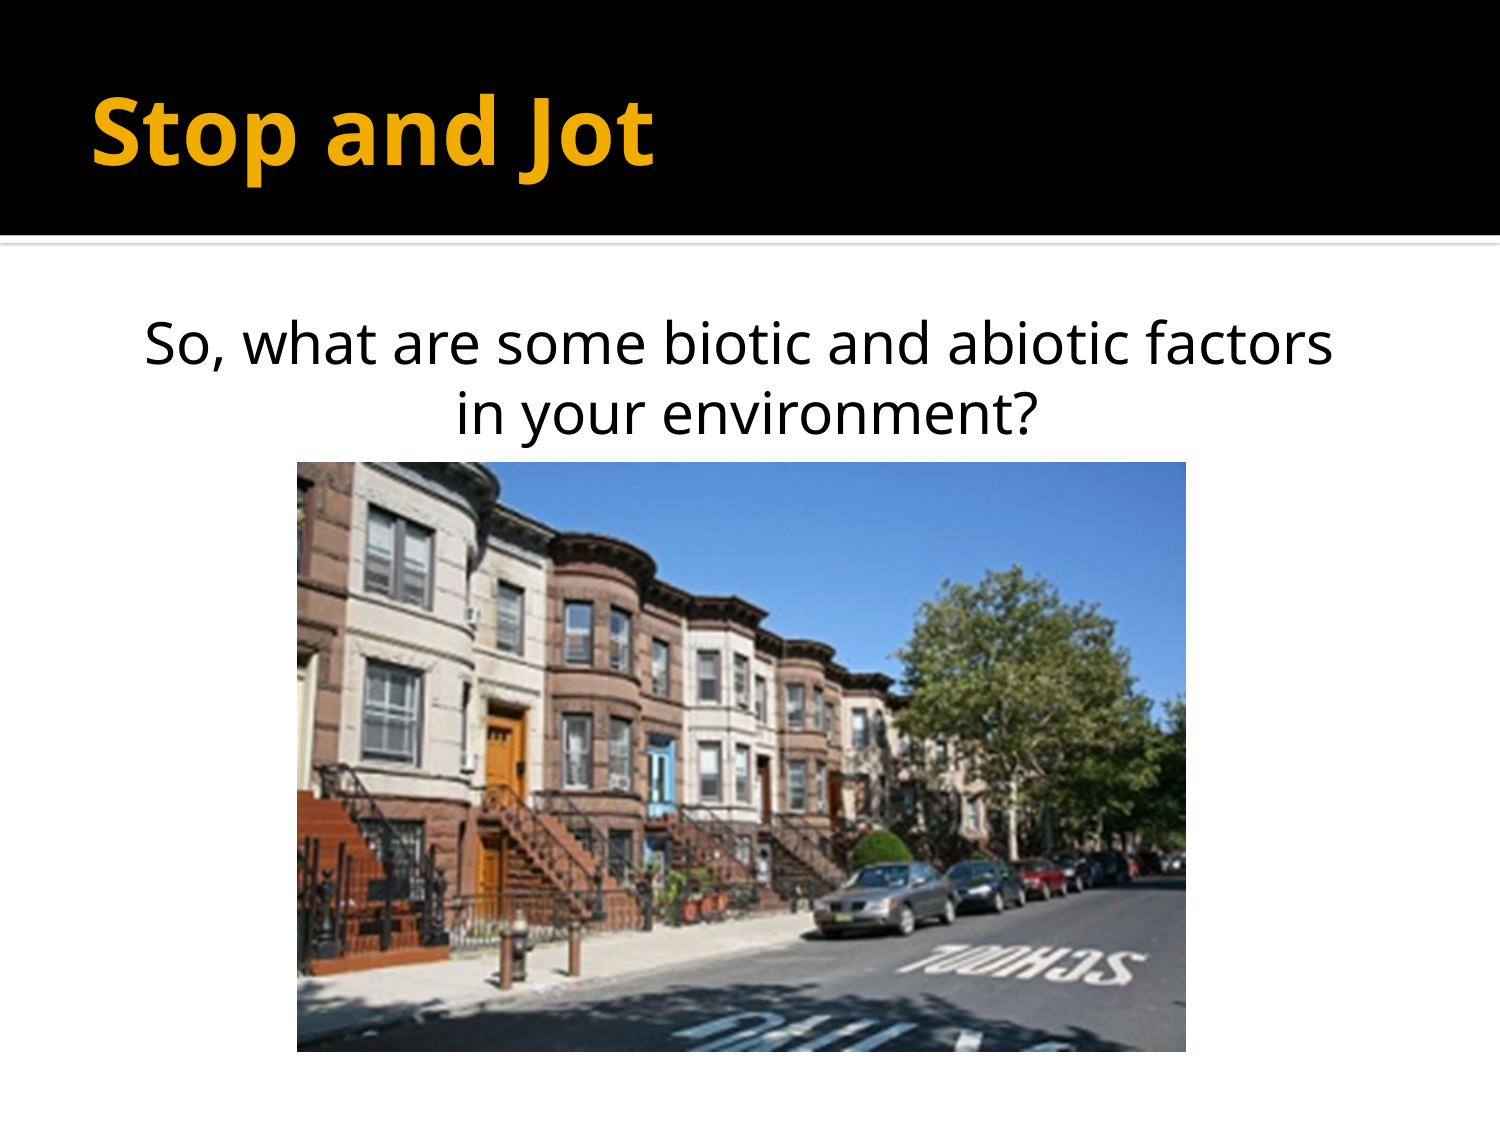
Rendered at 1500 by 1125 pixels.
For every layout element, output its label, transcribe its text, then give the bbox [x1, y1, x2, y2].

picture [297, 462, 1186, 1052]
title Stop and Jot [75, 25, 1425, 231]
list So, what are some biotic and abiotic factors in your environment? [75, 291, 1425, 1050]
